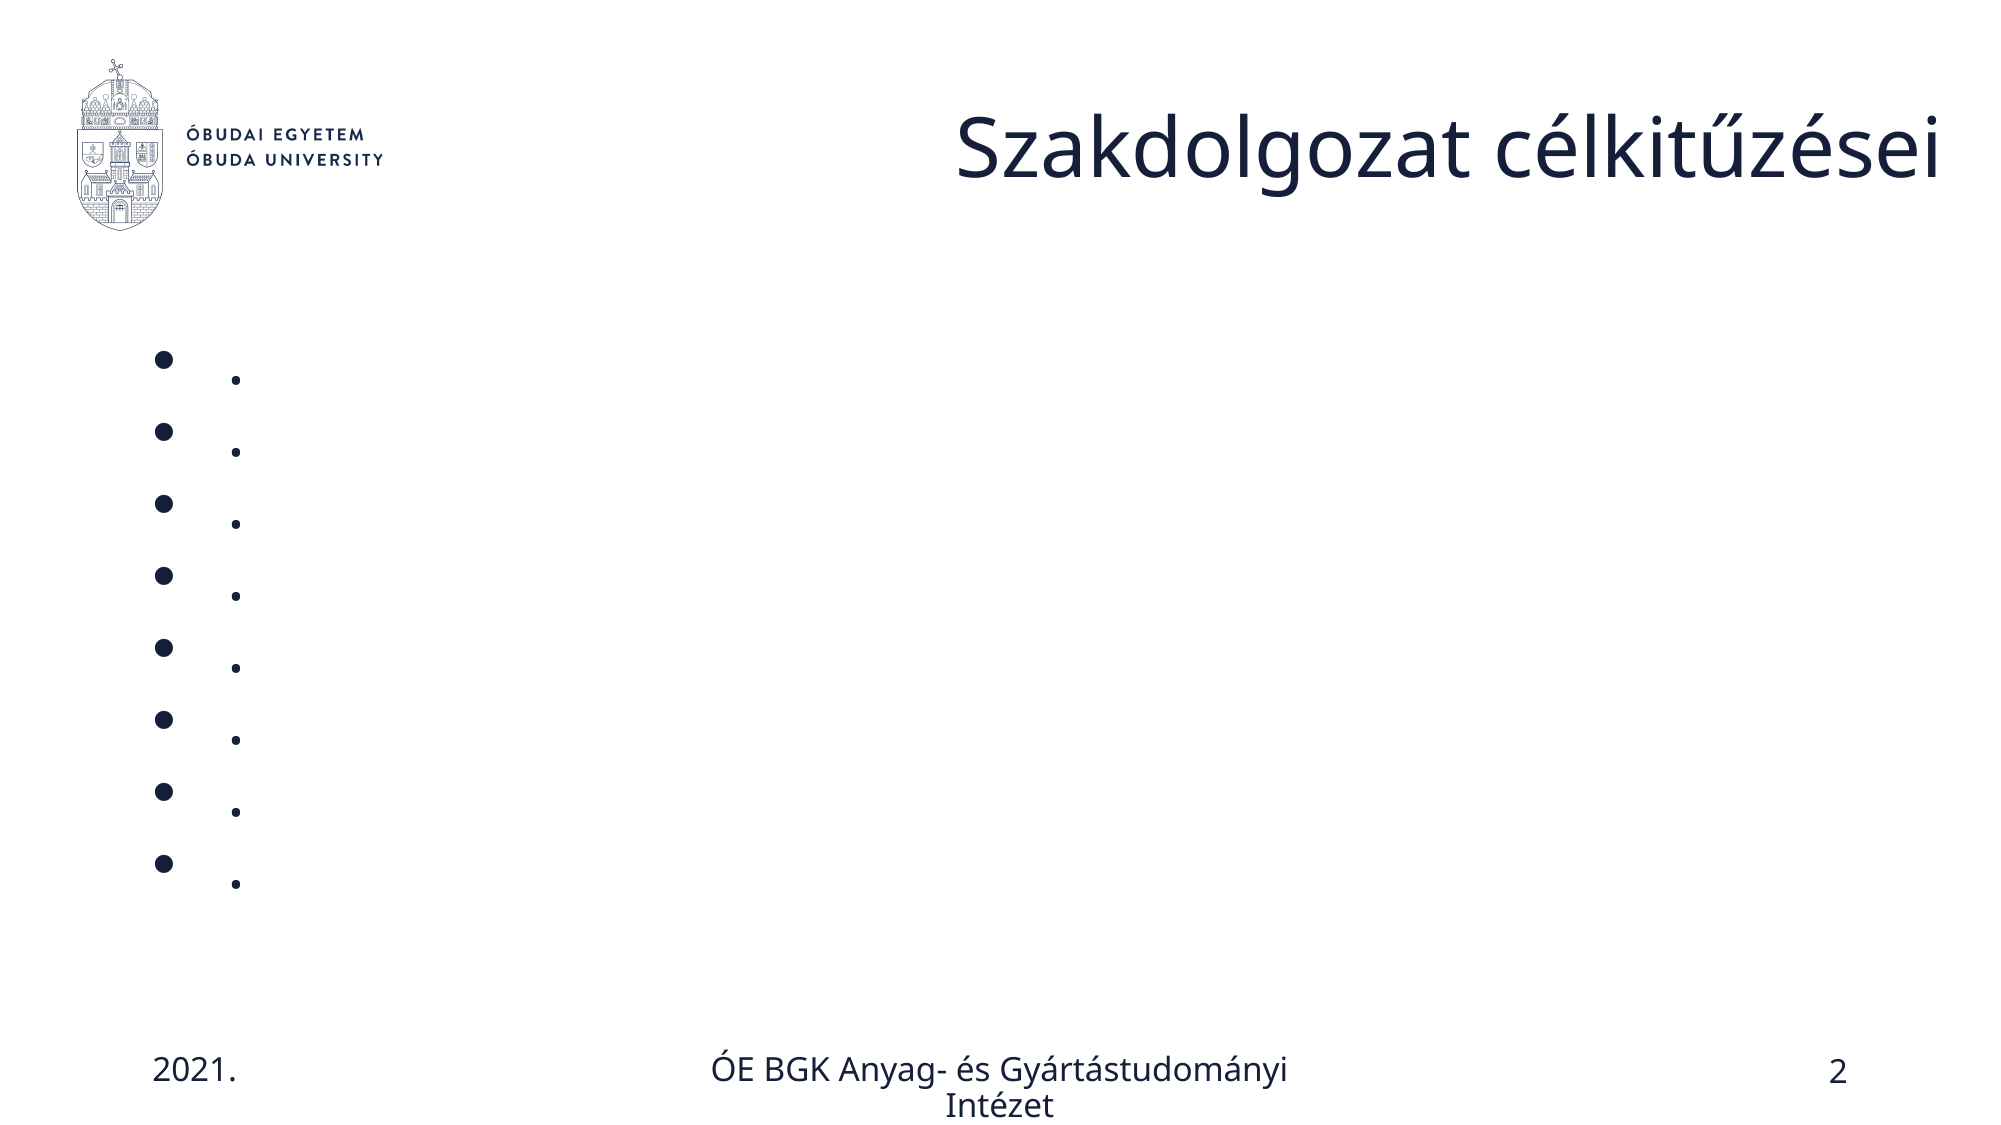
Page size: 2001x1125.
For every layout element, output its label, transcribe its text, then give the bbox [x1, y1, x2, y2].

title Szakdolgozat célkitűzései [624, 58, 1960, 243]
text_box . . . . . . . . [137, 242, 1863, 988]
list 2 [1488, 1043, 1863, 1088]
list 2021. [137, 1045, 512, 1090]
list ÓE BGK Anyag- és Gyártástudományi Intézet [693, 1045, 1307, 1090]
